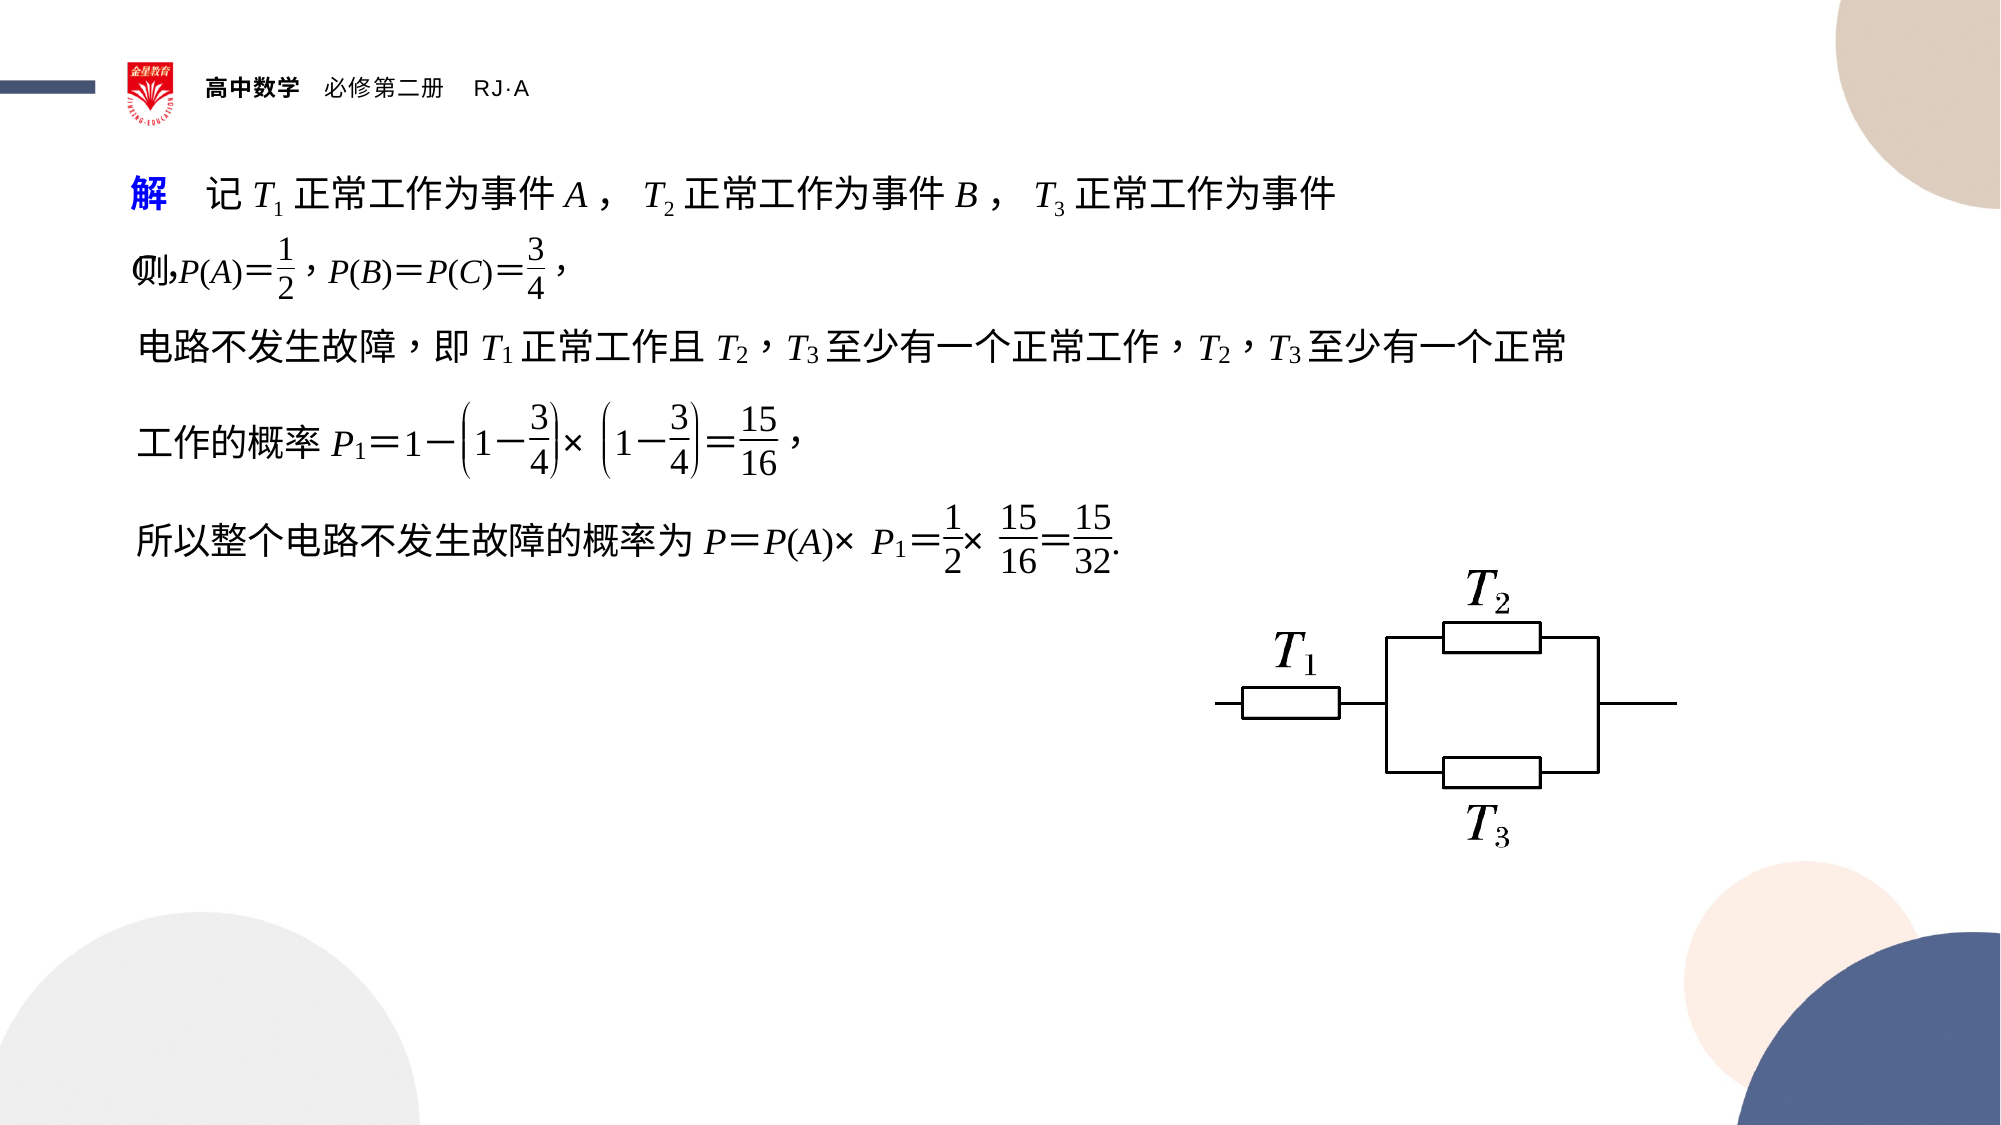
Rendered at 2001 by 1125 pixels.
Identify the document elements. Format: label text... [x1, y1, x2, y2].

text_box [135, 495, 1816, 707]
picture [0, 0, 2001, 1125]
text_box 解 记T1正常工作为事件A，T2正常工作为事件B，T3正常工作为事件C， [116, 136, 1381, 296]
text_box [135, 322, 1927, 613]
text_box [135, 228, 1379, 322]
